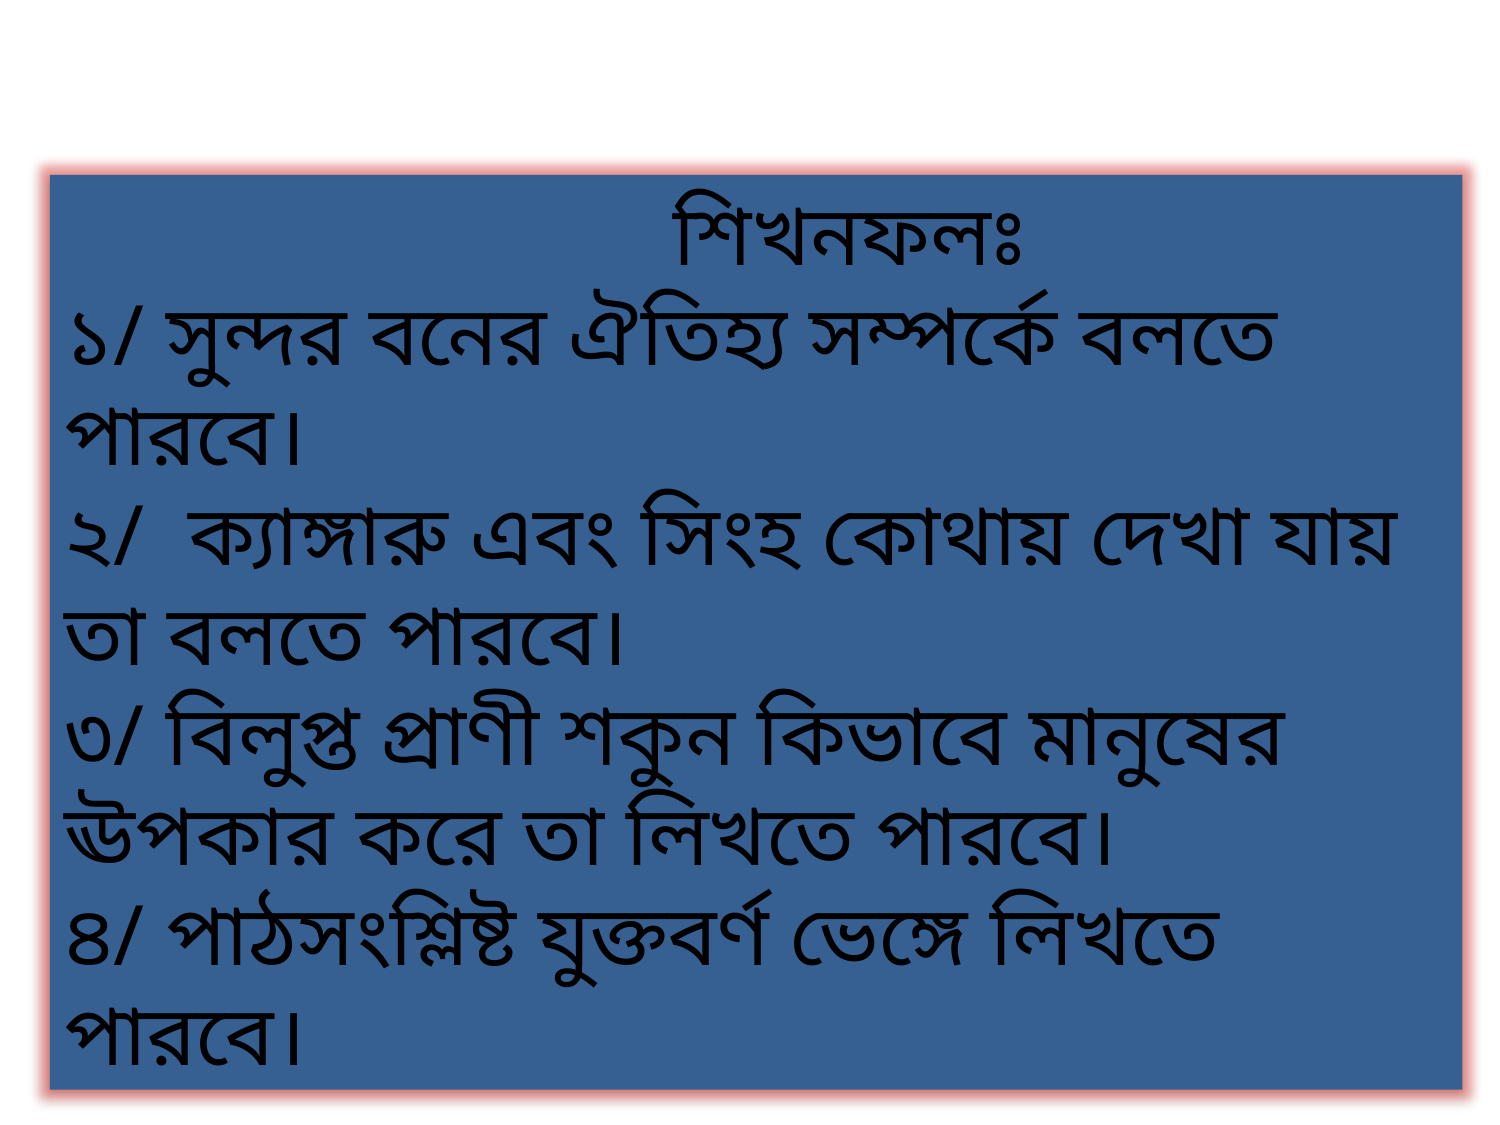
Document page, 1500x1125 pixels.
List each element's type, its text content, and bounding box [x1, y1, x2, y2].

text_box শিখনফলঃ ১/ সুন্দর বনের ঐতিহ্য সম্পর্কে বলতে পারবে। ২/ ক্যাঙ্গারু এবং সিংহ কোথায় দেখা যায় তা বলতে পারবে। ৩/ বিলুপ্ত প্রাণী শকুন কিভাবে মানুষের ঊপকার করে তা লিখতে পারবে। ৪/ পাঠসংশ্লিষ্ট যুক্তবর্ণ ভেঙ্গে লিখতে পারবে। [49, 174, 1463, 1090]
